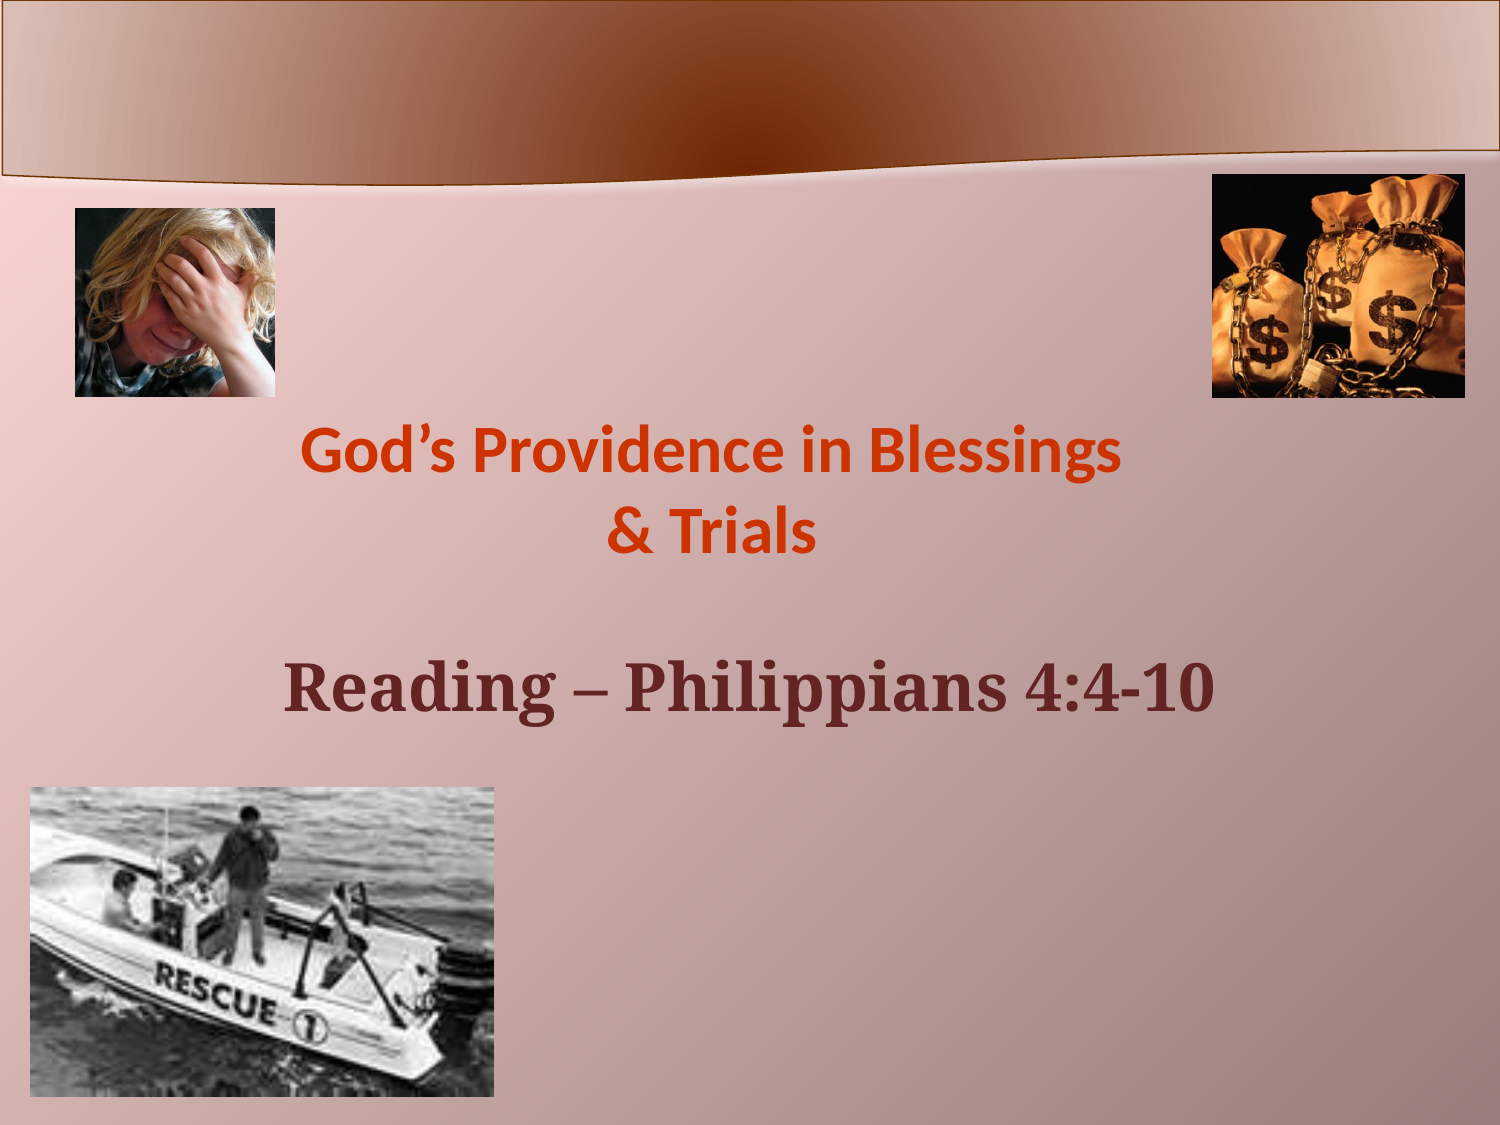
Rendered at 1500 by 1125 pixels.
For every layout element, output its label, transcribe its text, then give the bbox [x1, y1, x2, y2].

title God’s Providence in Blessings & Trials [274, 397, 1150, 576]
subtitle Reading – Philippians 4:4-10 [225, 637, 1275, 925]
text_box [1, 0, 1500, 186]
picture [75, 208, 275, 398]
picture [30, 787, 494, 1098]
picture [1212, 174, 1465, 398]
